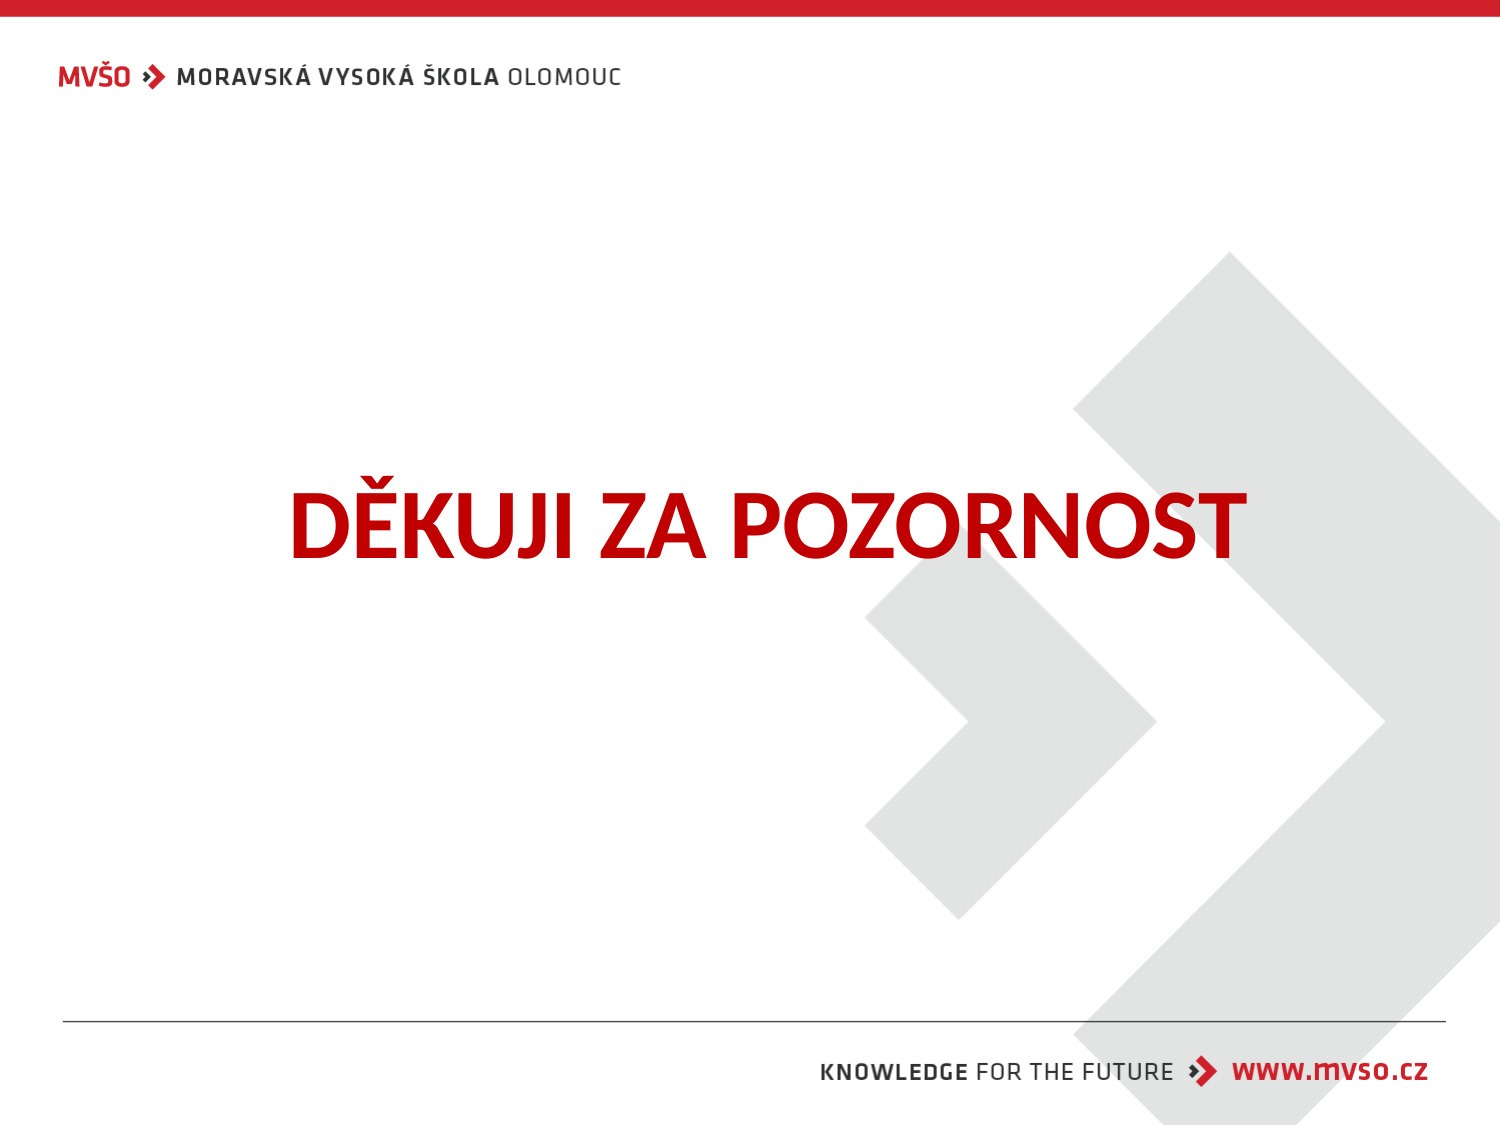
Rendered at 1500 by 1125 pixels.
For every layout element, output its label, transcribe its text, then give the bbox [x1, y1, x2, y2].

picture [0, 0, 1500, 1125]
title DĚKUJI ZA POZORNOST [130, 450, 1406, 675]
